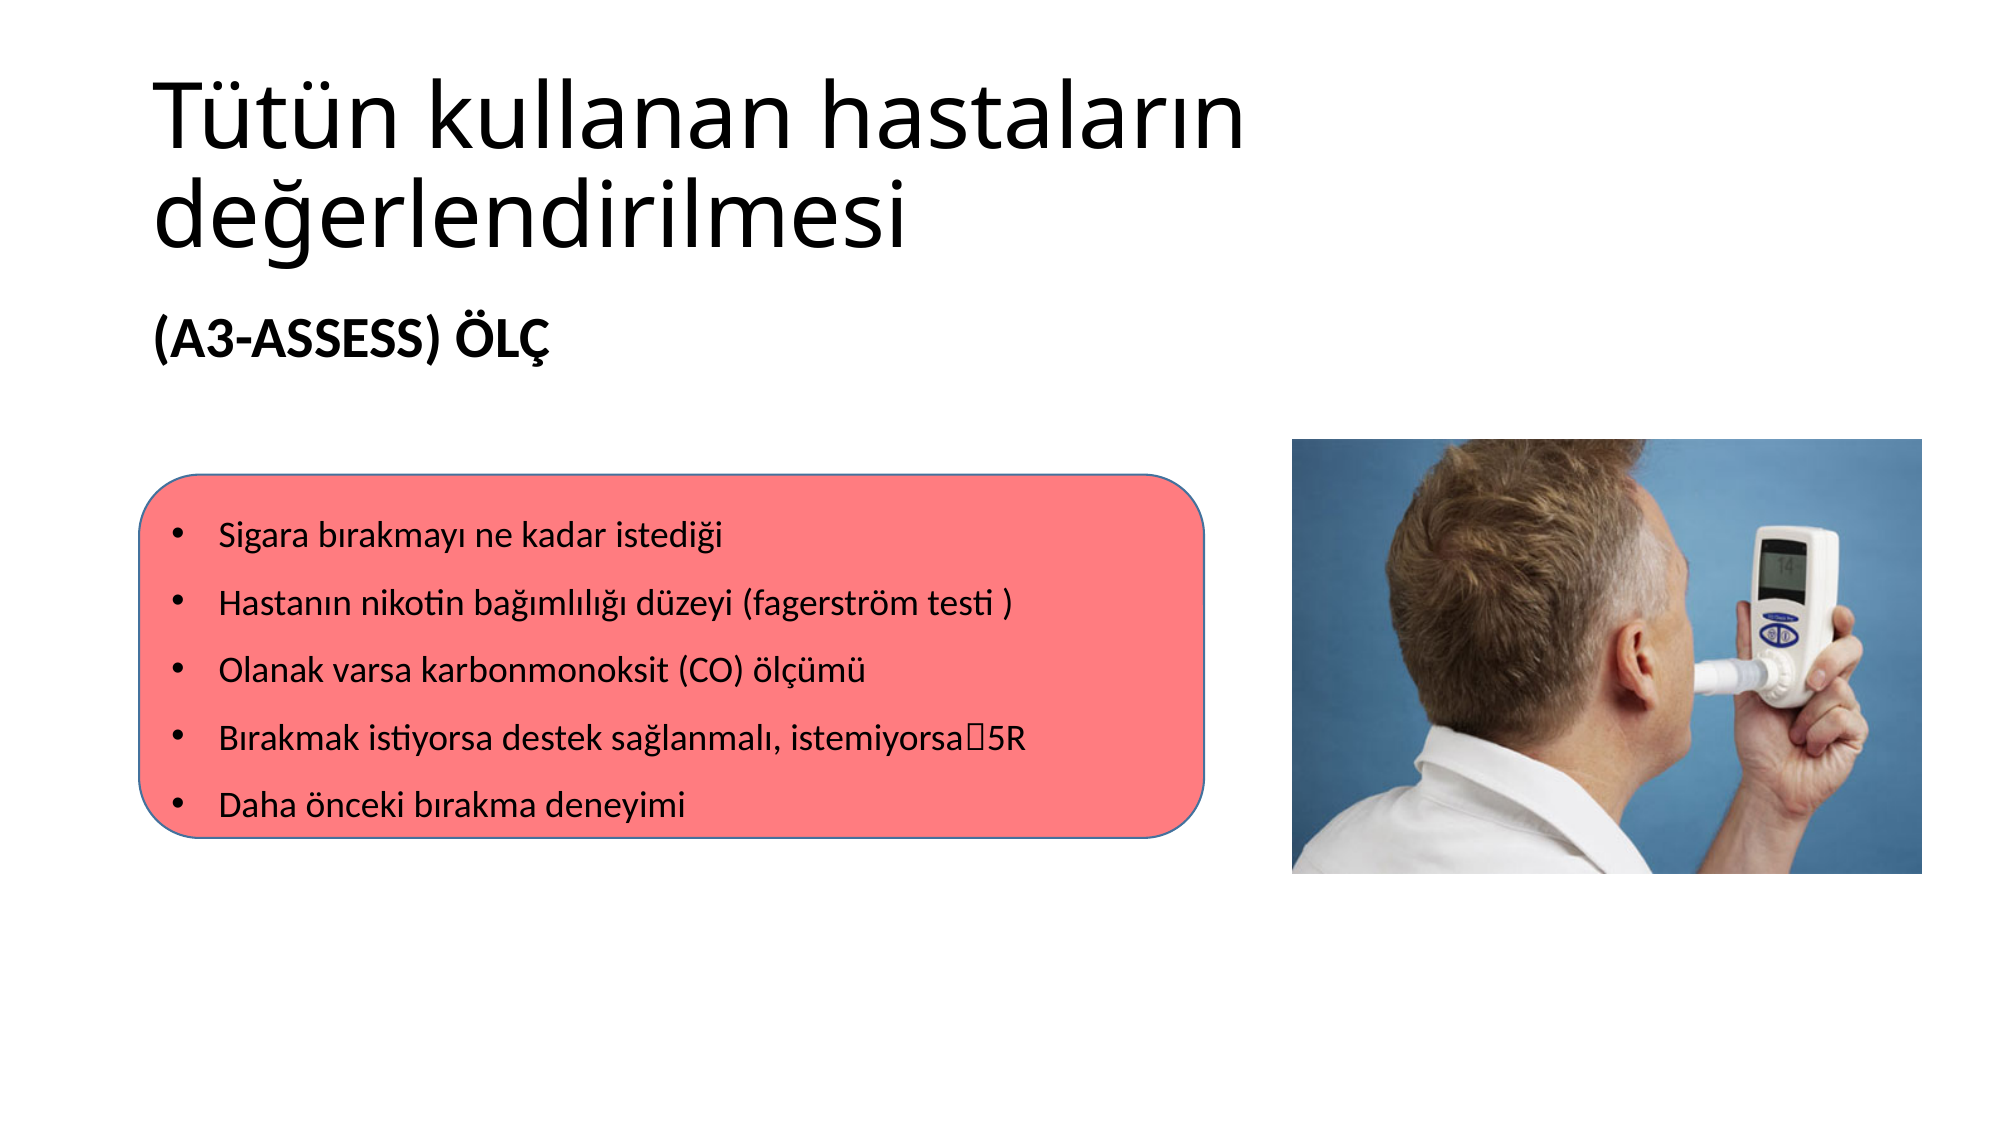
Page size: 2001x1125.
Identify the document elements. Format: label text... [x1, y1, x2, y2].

list (A3-ASSESS) ÖLÇ [137, 299, 1863, 1014]
title Tütün kullanan hastaların değerlendirilmesi [137, 59, 1863, 278]
picture [1292, 439, 1922, 874]
text_box Sigara bırakmayı ne kadar istediği Hastanın nikotin bağımlılığı düzeyi (fagerström testi ) Olanak varsa karbonmonoksit (CO) ölçümü Bırakmak istiyorsa destek sağlanmalı, istemiyorsa5R Daha önceki bırakma deneyimi [138, 473, 1206, 839]
